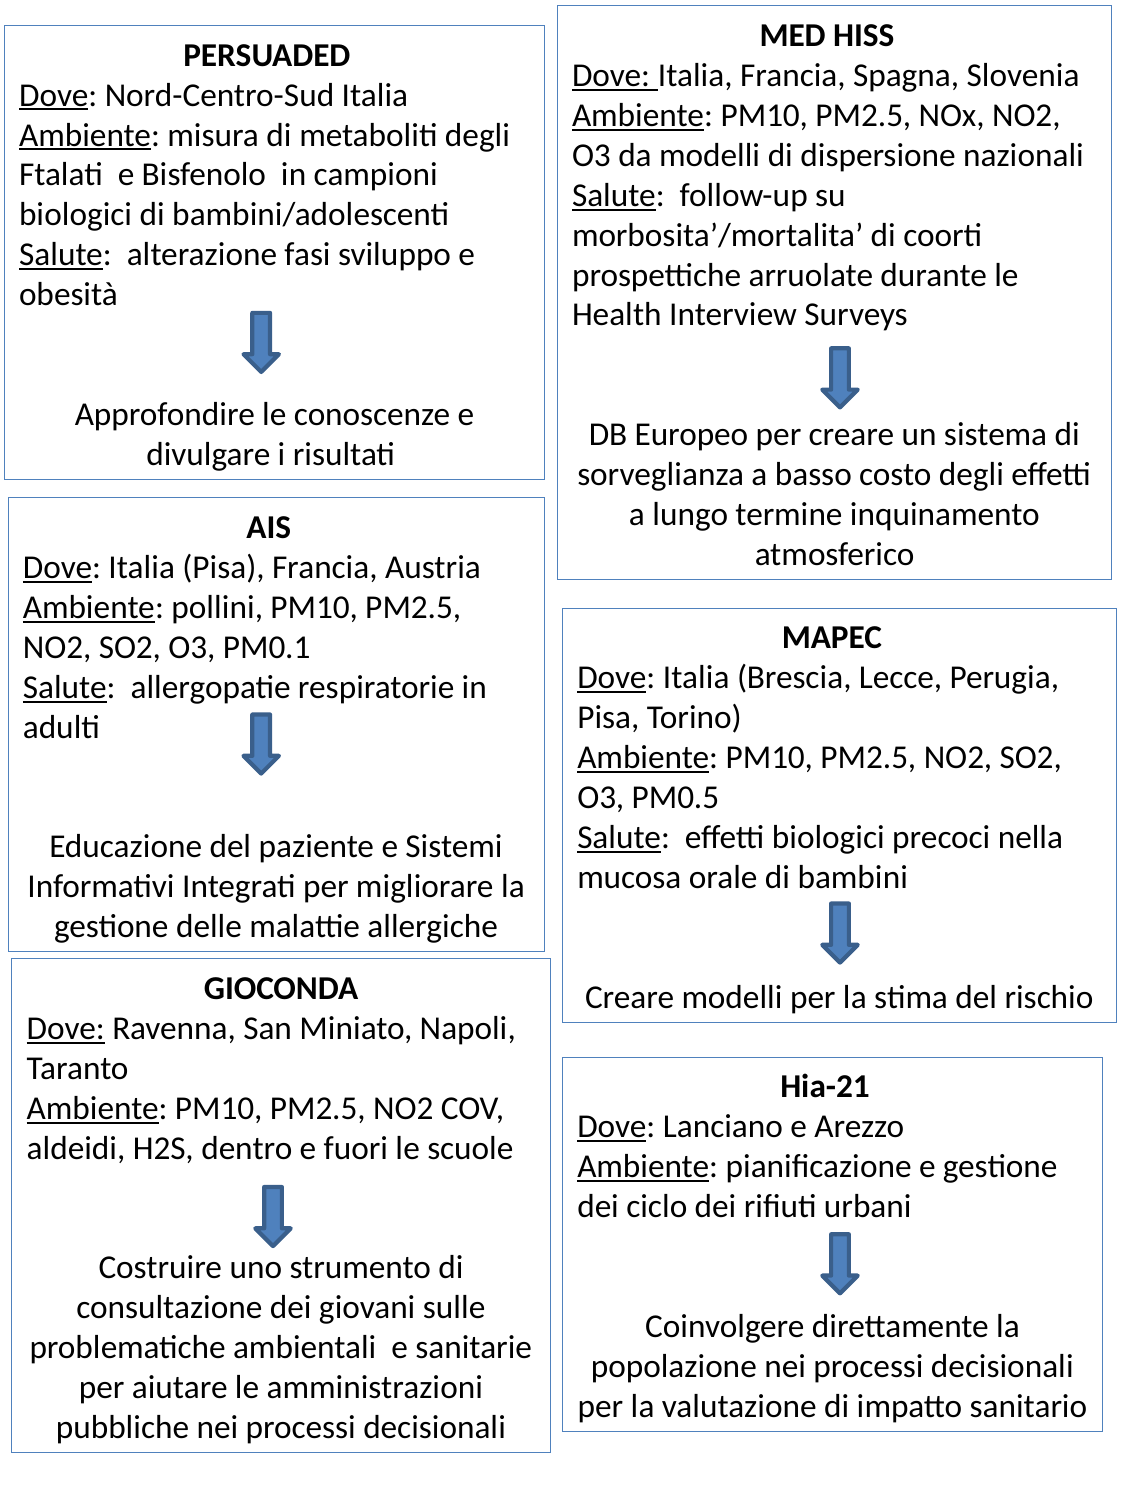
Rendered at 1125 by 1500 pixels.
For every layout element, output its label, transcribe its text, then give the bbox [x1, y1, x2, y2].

text_box [241, 310, 281, 375]
text_box AIS Dove: Italia (Pisa), Francia, Austria Ambiente: pollini, PM10, PM2.5, NO2, SO2, O3, PM0.1 Salute: allergopatie respiratorie in adulti Educazione del paziente e Sistemi Informativi Integrati per migliorare la gestione delle malattie allergiche [8, 497, 545, 952]
text_box Hia-21 Dove: Lanciano e Arezzo Ambiente: pianificazione e gestione dei ciclo dei rifiuti urbani Coinvolgere direttamente la popolazione nei processi decisionali per la valutazione di impatto sanitario [562, 1057, 1103, 1432]
text_box MED HISS Dove: Italia, Francia, Spagna, Slovenia Ambiente: PM10, PM2.5, NOx, NO2, O3 da modelli di dispersione nazionali Salute: follow-up su morbosita’/mortalita’ di coorti prospettiche arruolate durante le Health Interview Surveys DB Europeo per creare un sistema di sorveglianza a basso costo degli effetti a lungo termine inquinamento atmosferico [557, 5, 1112, 580]
text_box [820, 901, 860, 965]
text_box GIOCONDA Dove: Ravenna, San Miniato, Napoli, Taranto Ambiente: PM10, PM2.5, NO2 COV, aldeidi, H2S, dentro e fuori le scuole Costruire uno strumento di consultazione dei giovani sulle problematiche ambientali e sanitarie per aiutare le amministrazioni pubbliche nei processi decisionali [11, 958, 551, 1453]
text_box PERSUADED Dove: Nord-Centro-Sud Italia Ambiente: misura di metaboliti degli Ftalati e Bisfenolo in campioni biologici di bambini/adolescenti Salute: alterazione fasi sviluppo e obesità Approfondire le conoscenze e divulgare i risultati [4, 25, 545, 480]
text_box MAPEC Dove: Italia (Brescia, Lecce, Perugia, Pisa, Torino) Ambiente: PM10, PM2.5, NO2, SO2, O3, PM0.5 Salute: effetti biologici precoci nella mucosa orale di bambini Creare modelli per la stima del rischio [562, 608, 1117, 1023]
text_box [820, 346, 860, 410]
text_box [820, 1232, 860, 1296]
text_box [241, 712, 281, 776]
text_box [253, 1184, 293, 1249]
